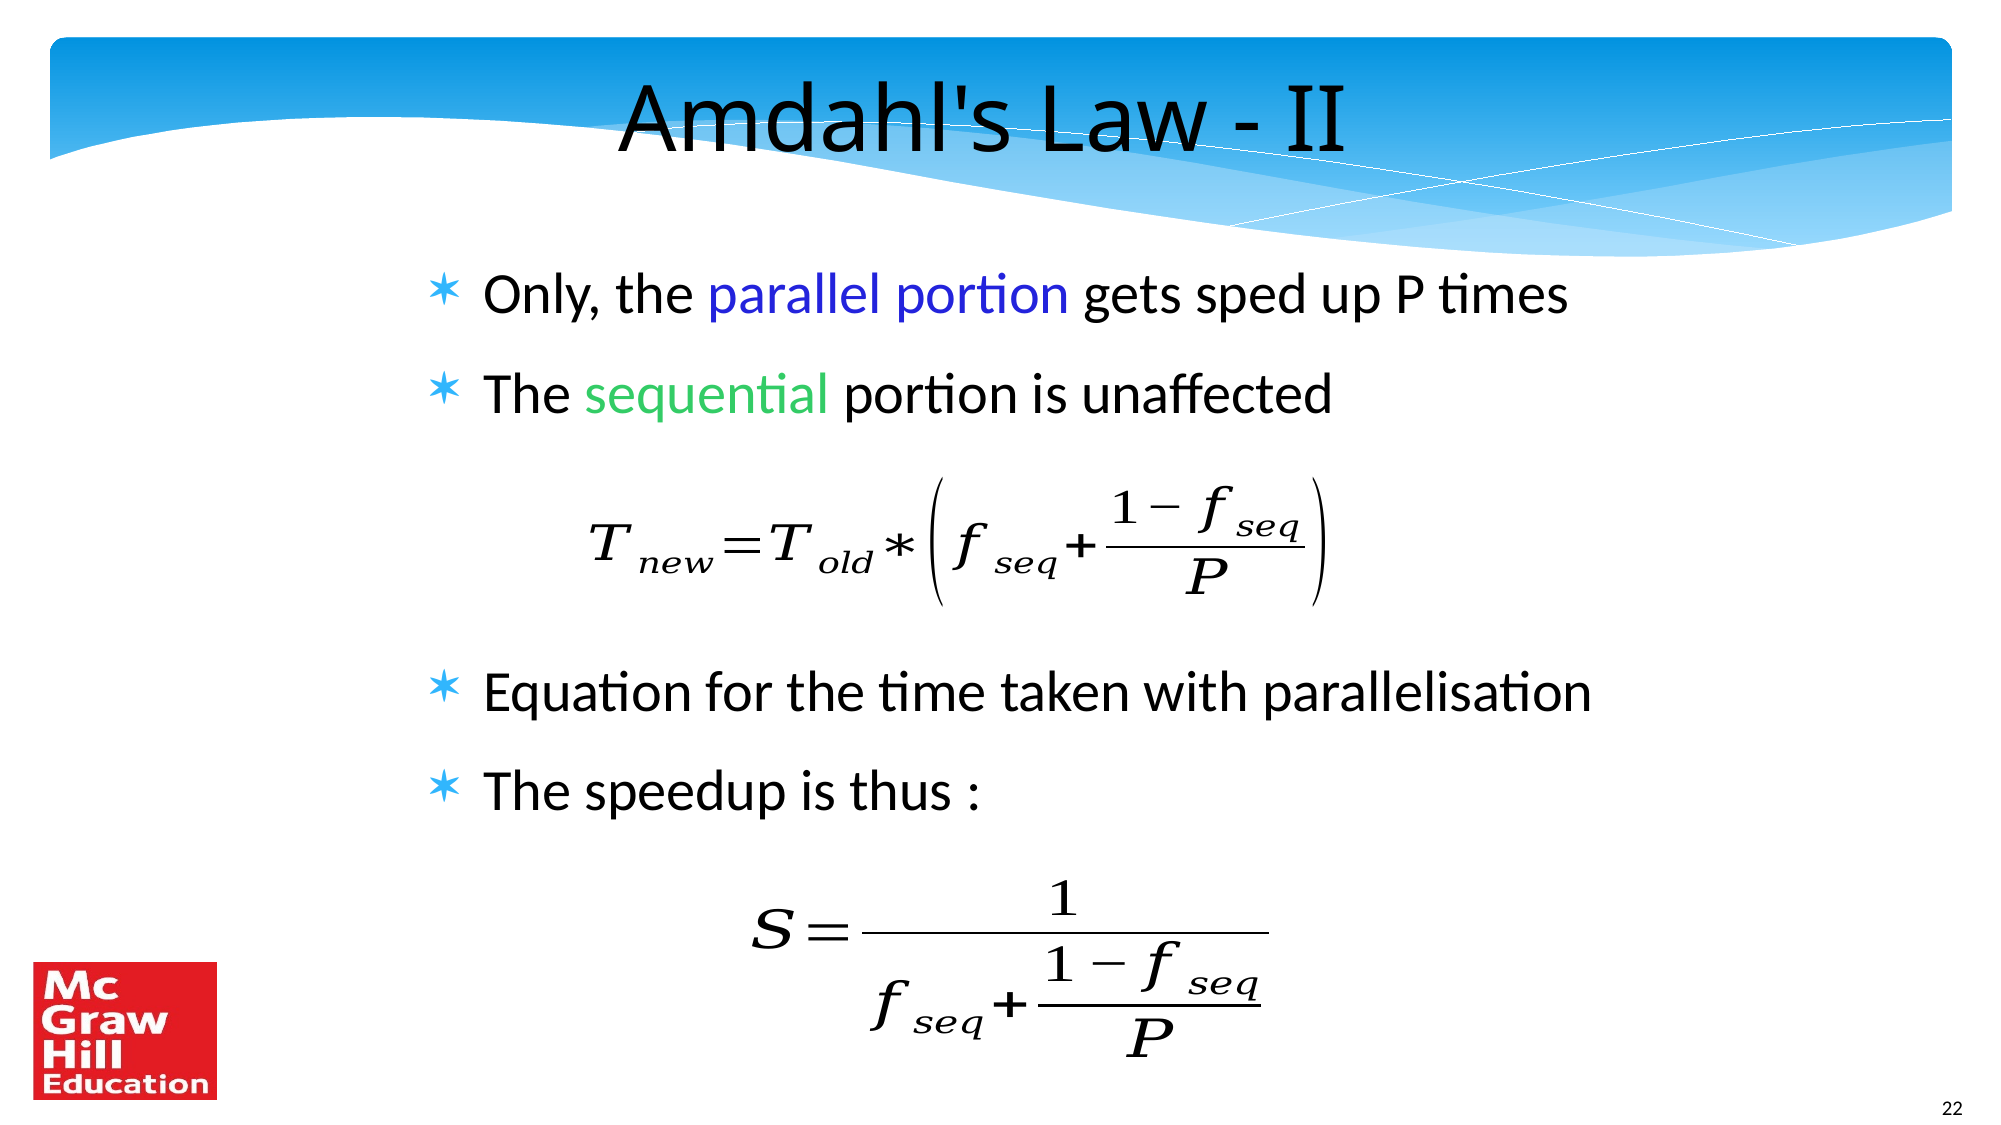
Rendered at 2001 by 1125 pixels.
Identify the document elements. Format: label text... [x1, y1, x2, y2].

picture [33, 962, 217, 1100]
list Only, the parallel portion gets sped up P times The sequential portion is unaffected Equation for the time taken with parallelisation The speedup is thus : [412, 255, 1630, 999]
title Amdahl's Law - II [375, 37, 1592, 192]
